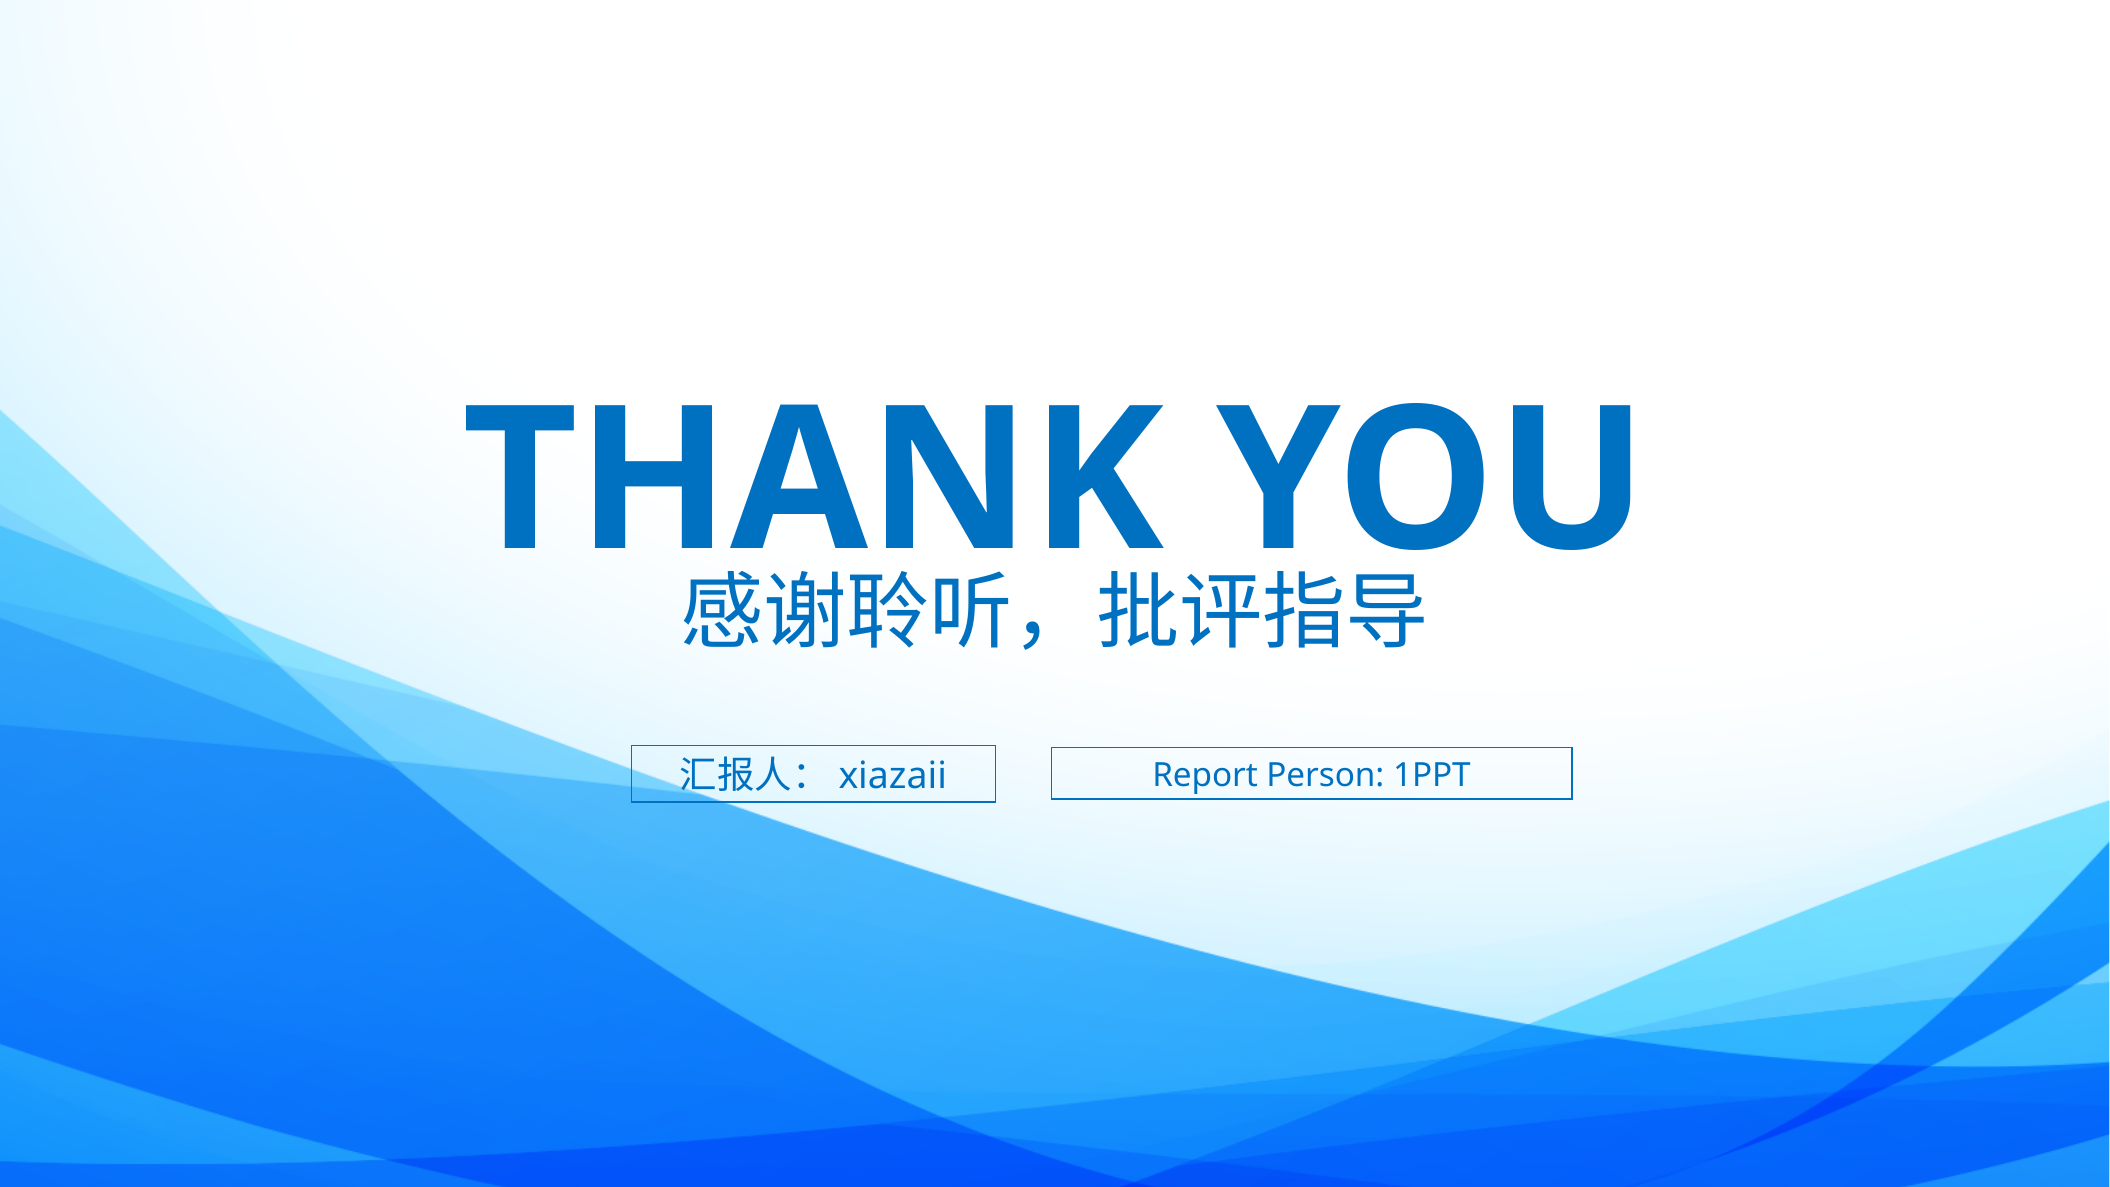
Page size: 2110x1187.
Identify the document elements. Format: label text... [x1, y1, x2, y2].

text_box 感谢聆听，批评指导 [621, 557, 1488, 658]
text_box [0, 0, 2110, 1187]
text_box Report Person: 1PPT [1051, 747, 1572, 800]
text_box Thank you [425, 348, 1685, 589]
text_box 汇报人：xiazaii [631, 745, 996, 803]
